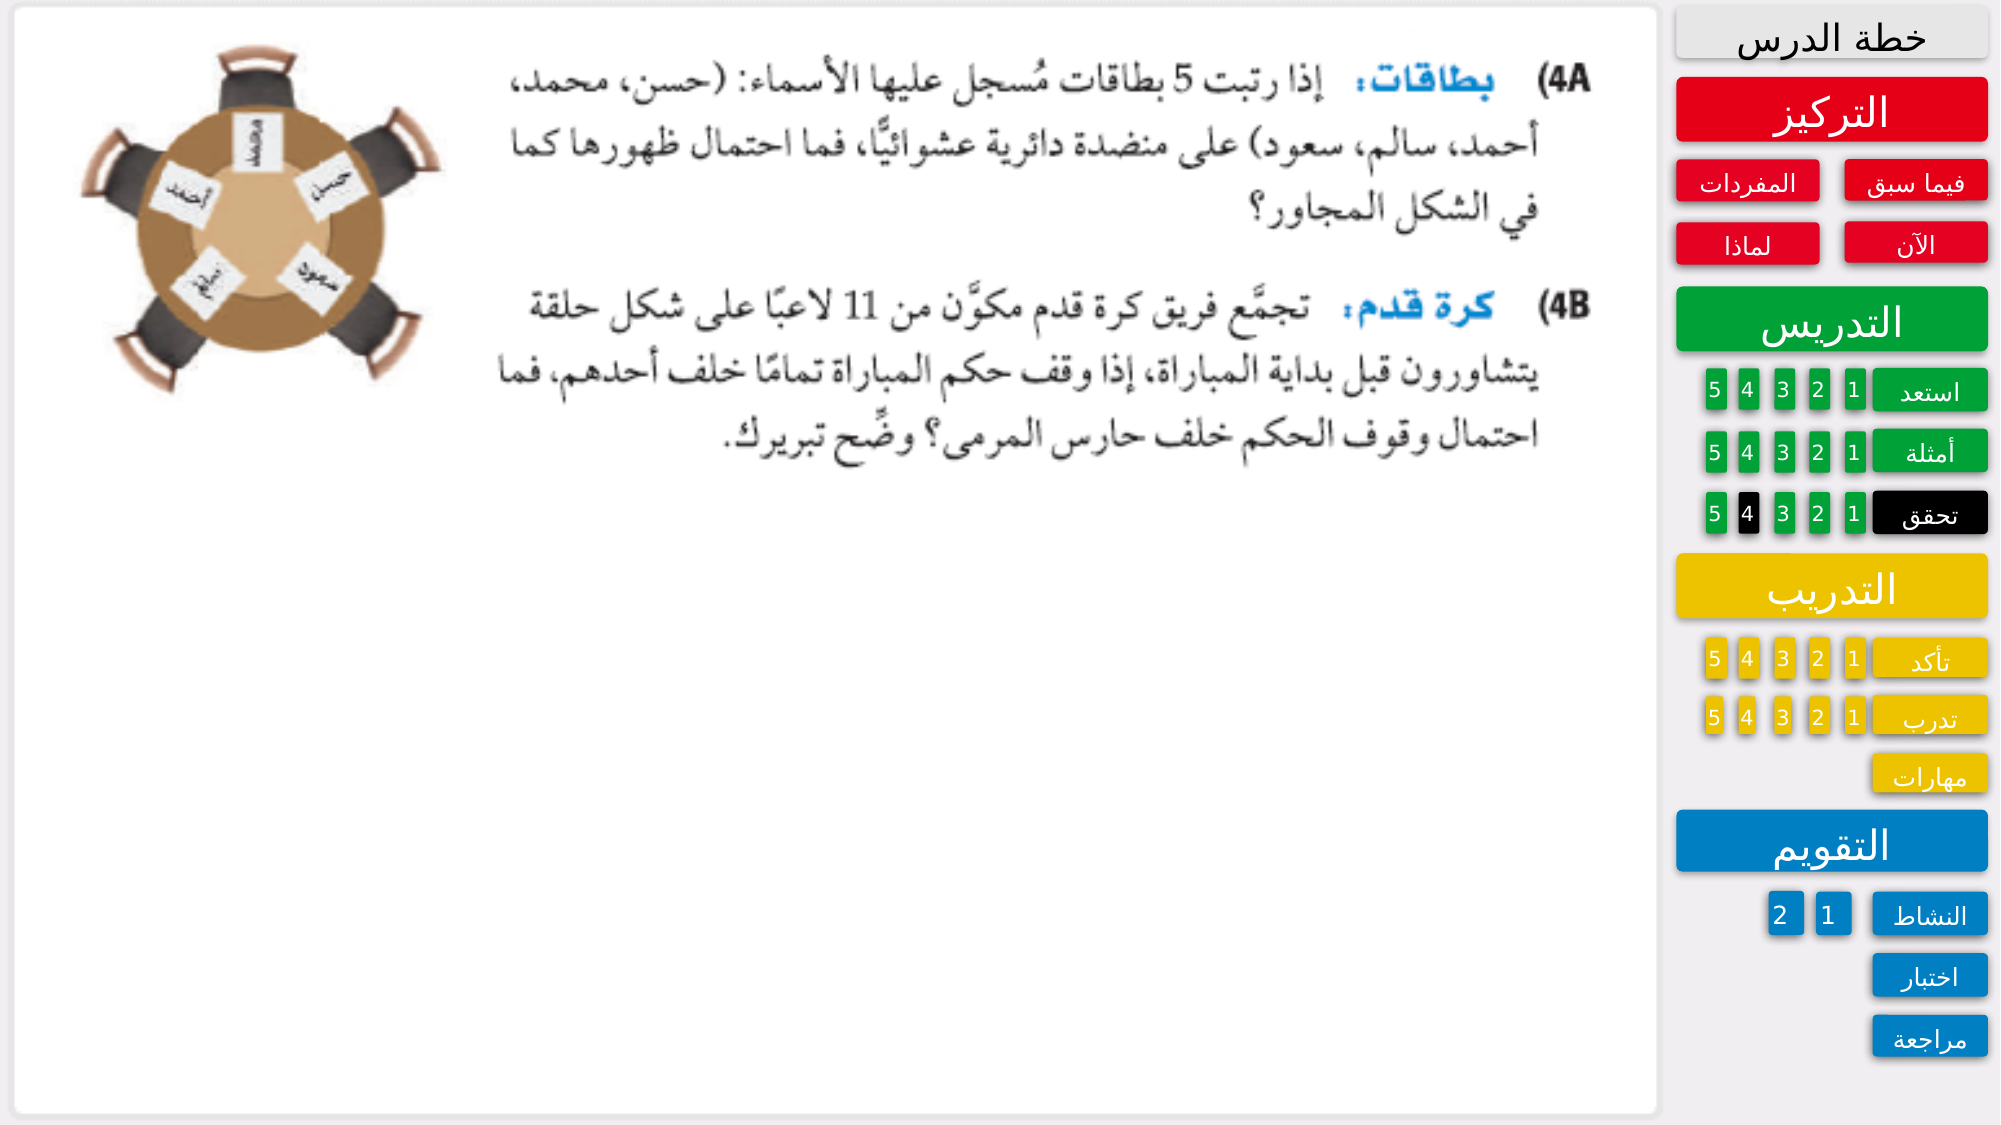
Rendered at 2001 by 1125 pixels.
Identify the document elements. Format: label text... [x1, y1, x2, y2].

text_box 1 [1845, 492, 1866, 534]
text_box 4 [1738, 431, 1760, 473]
text_box 4 [1738, 696, 1756, 734]
text_box تأكد [1873, 637, 1988, 678]
text_box اختبار [1872, 953, 1988, 997]
text_box 3 [1774, 431, 1796, 473]
text_box النشاط [1872, 891, 1988, 936]
text_box تدرب [1872, 694, 1988, 735]
text_box 3 [1774, 368, 1796, 410]
picture [0, 0, 2001, 1125]
text_box فيما سبق [1844, 159, 1988, 201]
text_box خطة الدرس [1675, 4, 1990, 59]
text_box أمثلة [1872, 428, 1988, 473]
text_box 1 [1845, 637, 1866, 679]
text_box الآن [1844, 221, 1988, 263]
text_box 3 [1774, 492, 1796, 534]
text_box 2 [1809, 431, 1831, 473]
text_box 1 [1845, 368, 1866, 410]
text_box المفردات [1676, 159, 1820, 202]
text_box 1 [1816, 891, 1852, 936]
text_box 5 [1706, 368, 1727, 410]
text_box 5 [1706, 637, 1727, 679]
text_box 5 [1706, 431, 1727, 473]
text_box 2 [1809, 637, 1831, 679]
text_box لماذا [1676, 222, 1820, 265]
text_box تحقق [1872, 490, 1988, 535]
text_box 4 [1738, 492, 1760, 534]
text_box التقويم [1675, 808, 1990, 873]
text_box التدريب [1675, 552, 1990, 620]
text_box 4 [1738, 368, 1760, 410]
text_box 5 [1706, 492, 1727, 534]
text_box 2 [1768, 890, 1805, 936]
text_box 3 [1774, 696, 1792, 734]
text_box مهارات [1872, 753, 1988, 793]
text_box استعد [1873, 367, 1988, 412]
text_box 3 [1774, 637, 1796, 679]
text_box 2 [1809, 368, 1831, 410]
text_box 4 [1738, 637, 1760, 679]
text_box التدريس [1675, 285, 1990, 353]
text_box 2 [1809, 492, 1831, 534]
text_box 5 [1706, 696, 1724, 734]
text_box 1 [1845, 696, 1866, 734]
text_box 1 [1845, 431, 1866, 473]
text_box مراجعة [1872, 1014, 1988, 1057]
text_box 2 [1809, 696, 1831, 734]
text_box التركيز [1675, 75, 1990, 143]
